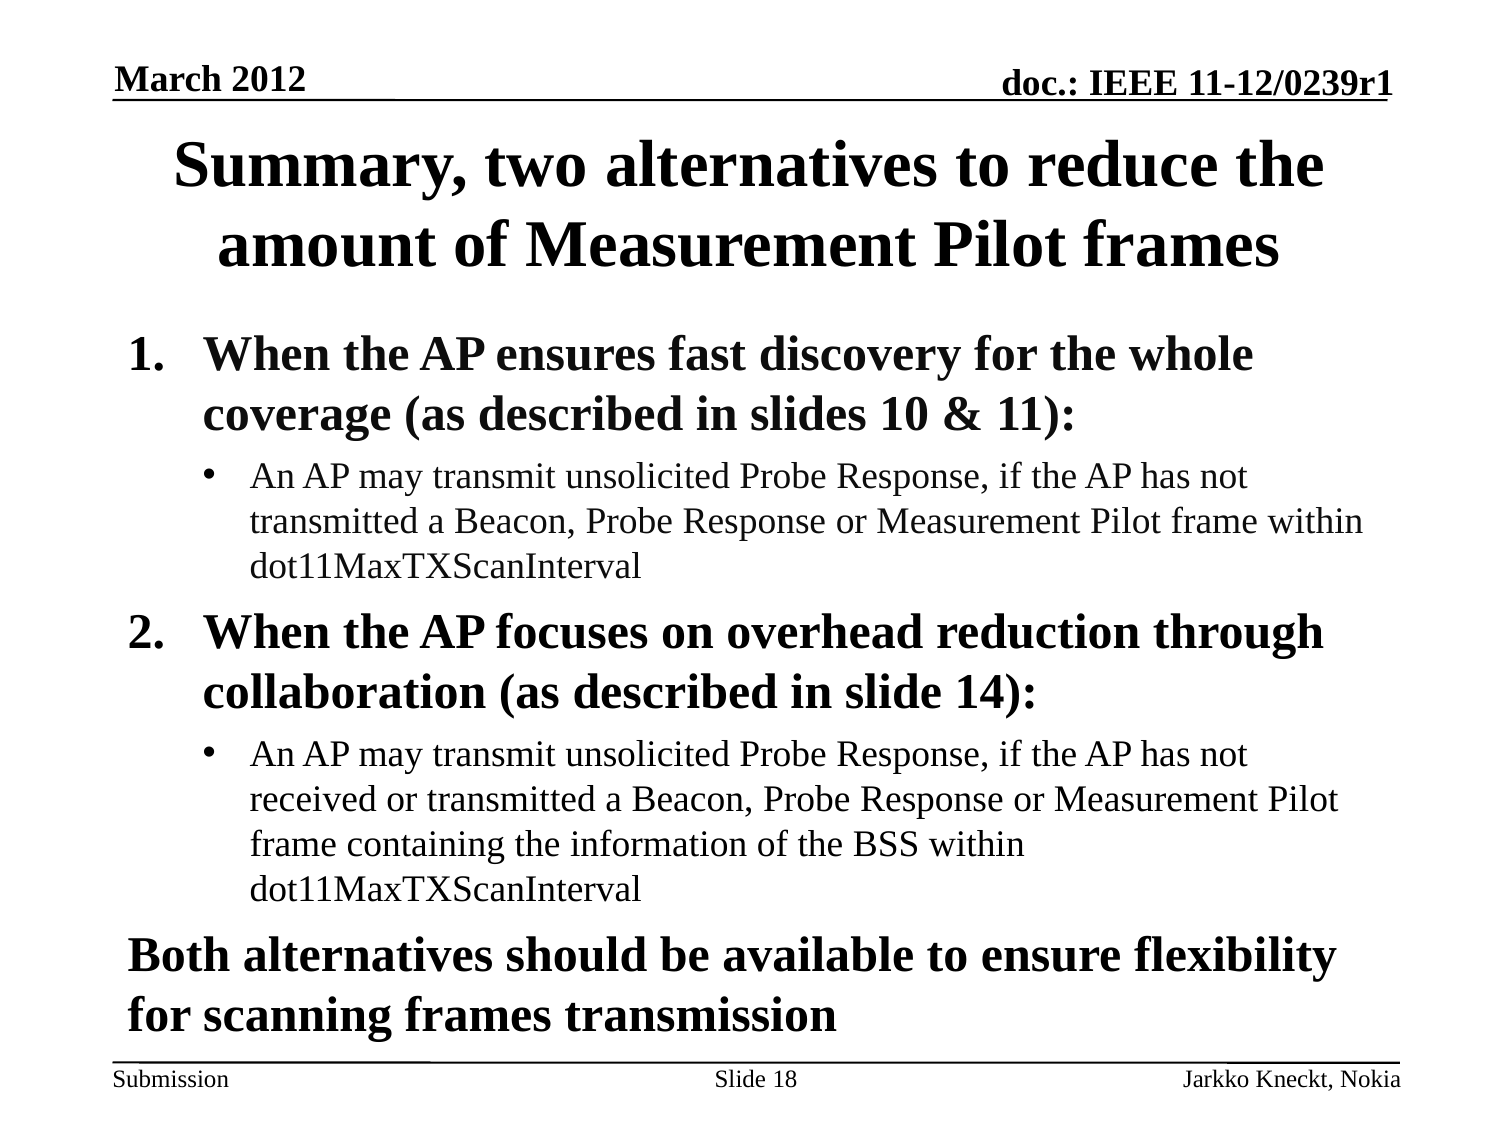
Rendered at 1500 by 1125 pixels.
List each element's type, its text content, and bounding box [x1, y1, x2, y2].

title Summary, two alternatives to reduce the amount of Measurement Pilot frames [112, 112, 1388, 288]
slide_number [114, 54, 423, 100]
footer Jarkko Kneckt, Nokia [878, 1061, 1402, 1093]
list When the AP ensures fast discovery for the whole coverage (as described in slides 10 & 11): An AP may transmit unsolicited Probe Response, if the AP has not transmitted a Beacon, Probe Response or Measurement Pilot frame within dot11MaxTXScanInterval When the AP focuses on overhead reduction through collaboration (as described in slide 14): An AP may transmit unsolicited Probe Response, if the AP has not received or transmitted a Beacon, Probe Response or Measurement Pilot frame containing the information of the BSS within dot11MaxTXScanInterval Both alternatives should be available to ensure flexibility for scanning frames transmission [112, 312, 1388, 1036]
slide_number Slide 18 [712, 1061, 800, 1123]
